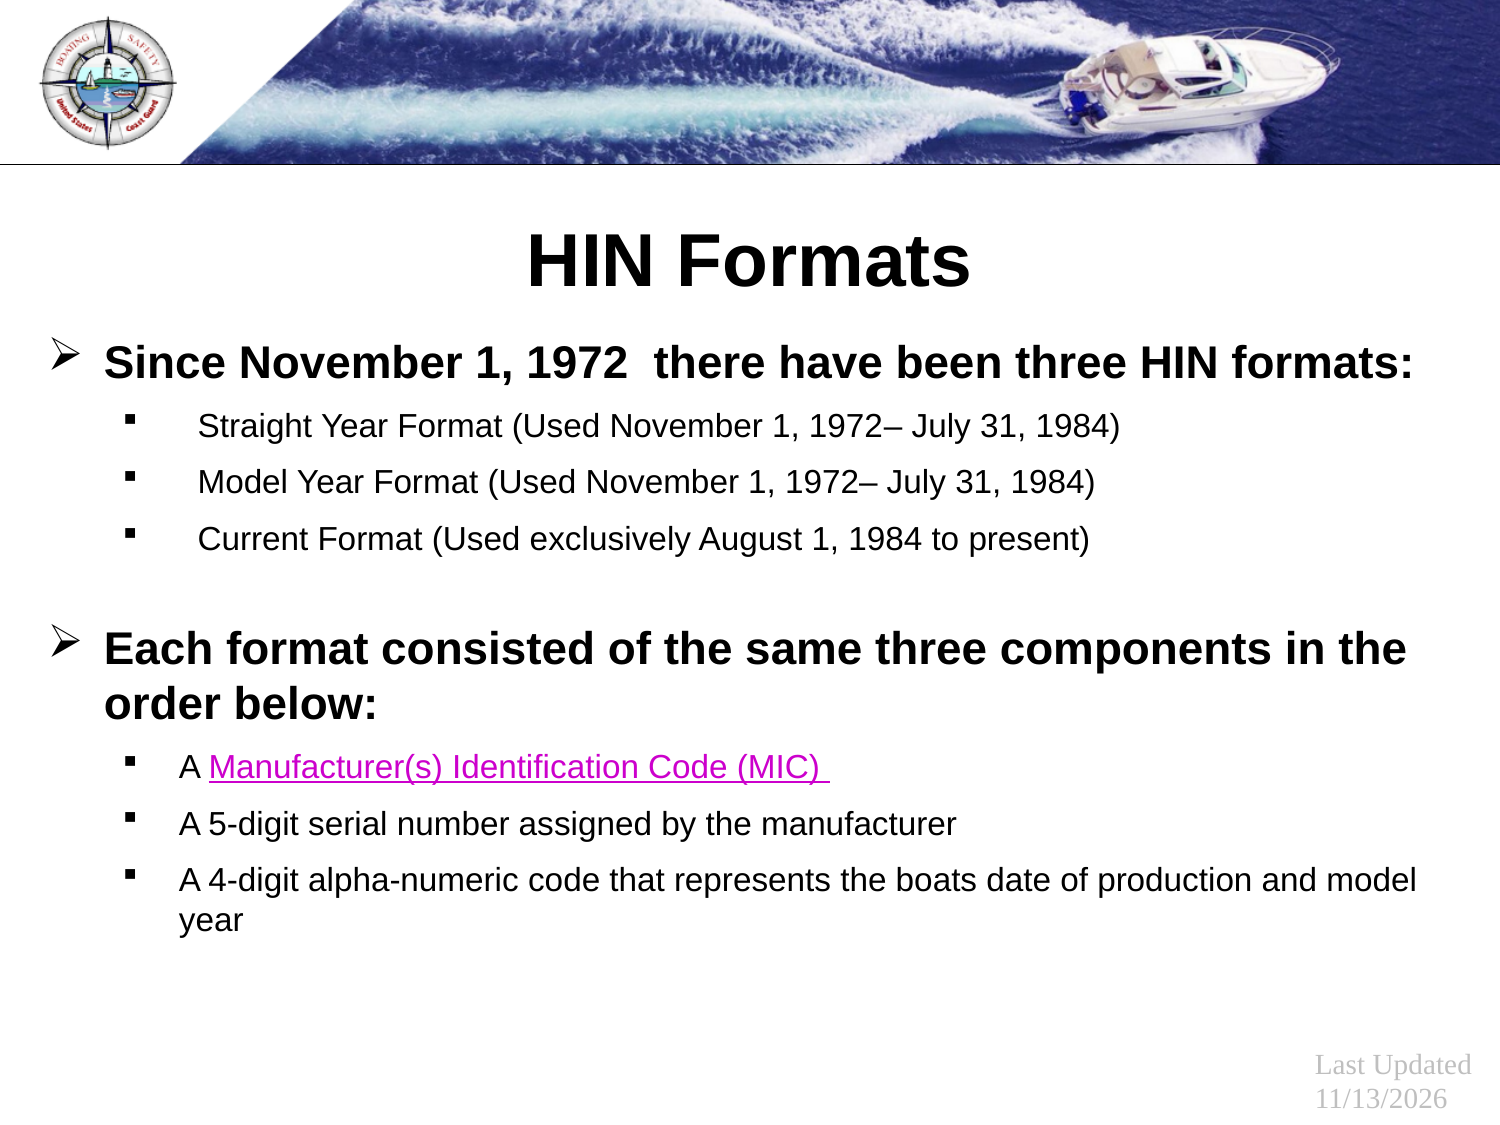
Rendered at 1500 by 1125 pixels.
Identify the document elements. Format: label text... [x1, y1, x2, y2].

text_box HIN Formats [0, 200, 1500, 313]
text_box Since November 1, 1972 there have been three HIN formats: Straight Year Format (Used November 1, 1972– July 31, 1984) Model Year Format (Used November 1, 1972– July 31, 1984) Current Format (Used exclusively August 1, 1984 to present) Each format consisted of the same three components in the order below: A Manufacturer(s) Identification Code (MIC) A 5-digit serial number assigned by the manufacturer A 4-digit alpha-numeric code that represents the boats date of production and model year [32, 324, 1467, 946]
picture [0, 0, 1500, 164]
